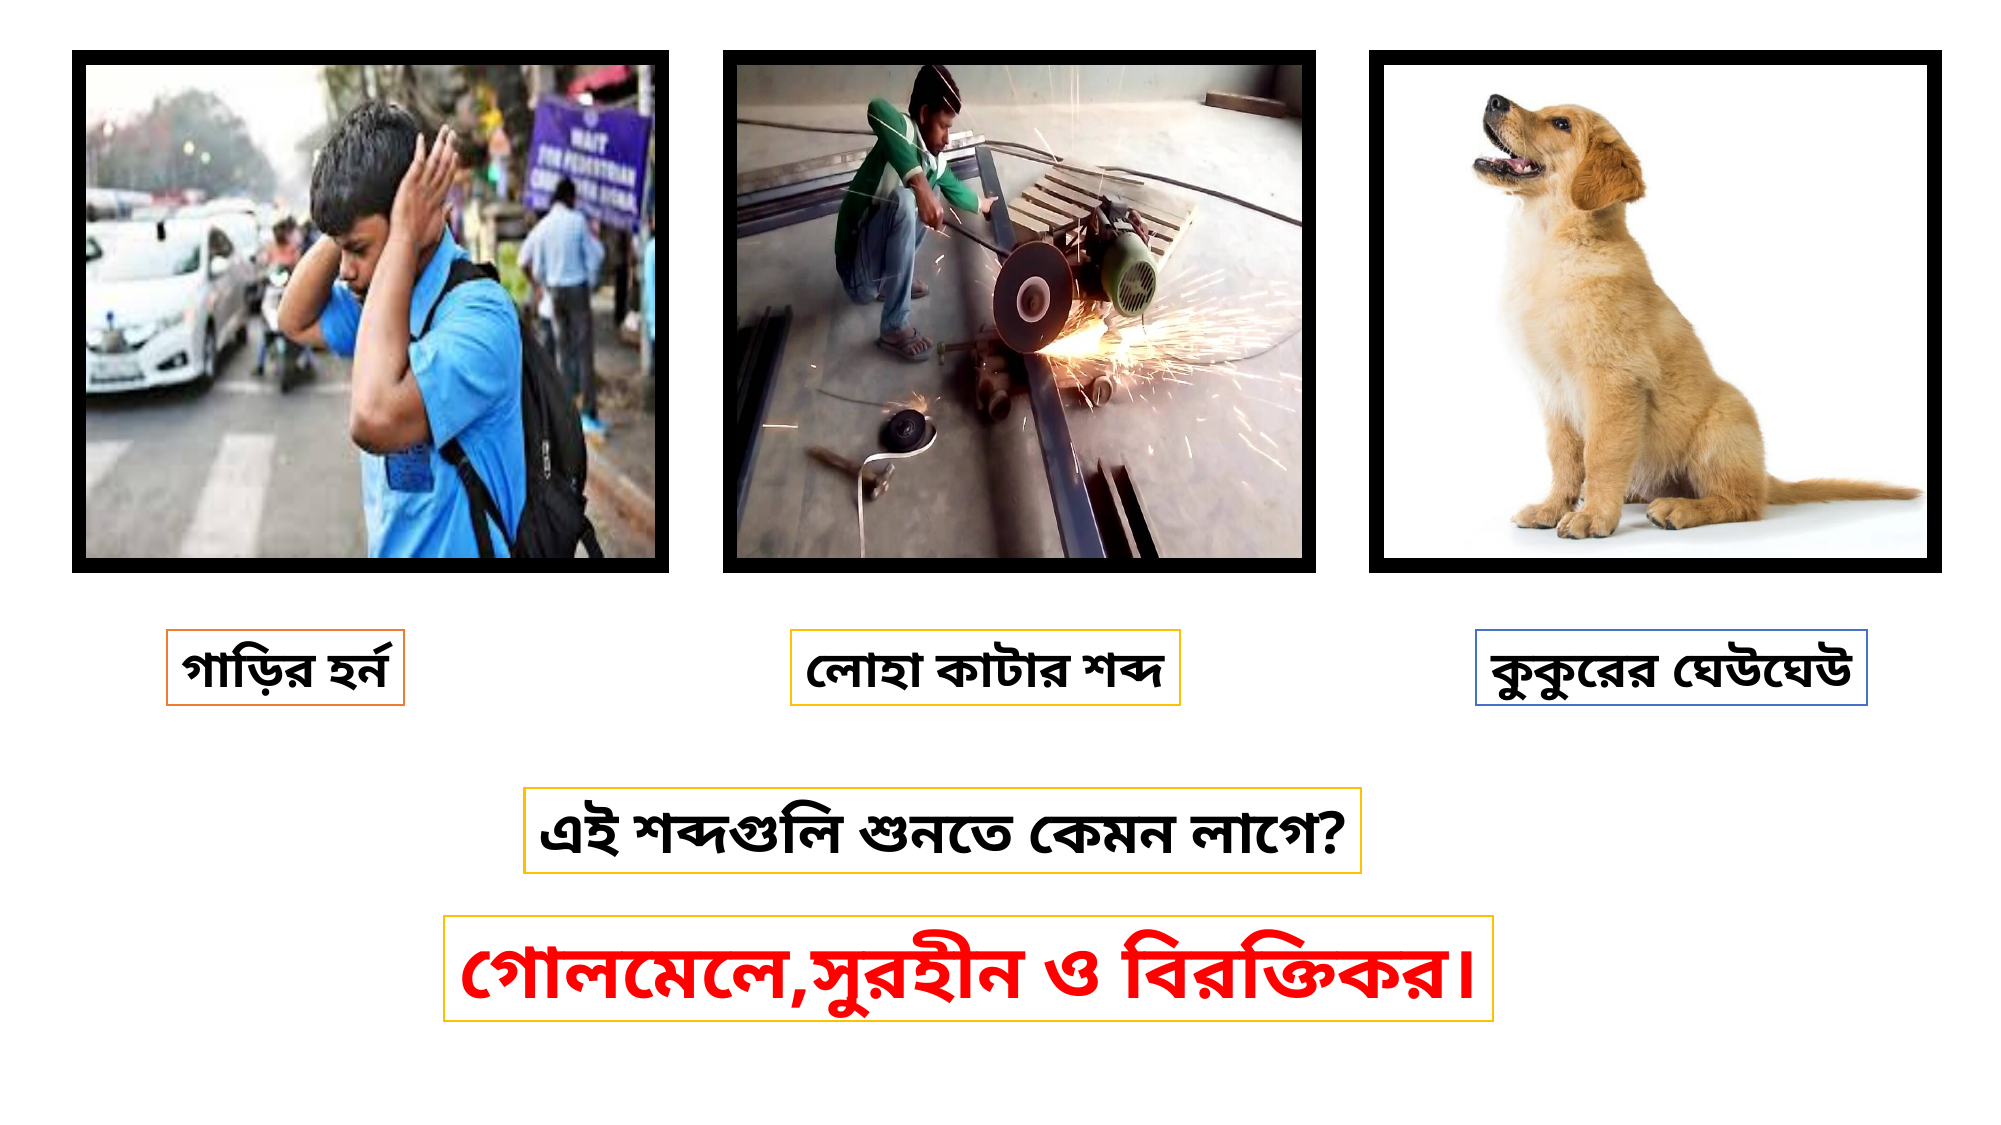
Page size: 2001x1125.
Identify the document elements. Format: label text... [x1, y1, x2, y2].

text_box গাড়ির হর্ন [166, 629, 405, 706]
text_box লোহা কাটার শব্দ [790, 629, 1181, 706]
text_box এই শব্দগুলি শুনতে কেমন লাগে? [523, 787, 1362, 874]
text_box গোলমেলে,সুরহীন ও বিরক্তিকর। [443, 915, 1494, 1022]
text_box কুকুরের ঘেউঘেউ [1475, 629, 1868, 706]
picture [86, 64, 655, 559]
picture [737, 64, 1302, 559]
picture [1383, 64, 1928, 559]
